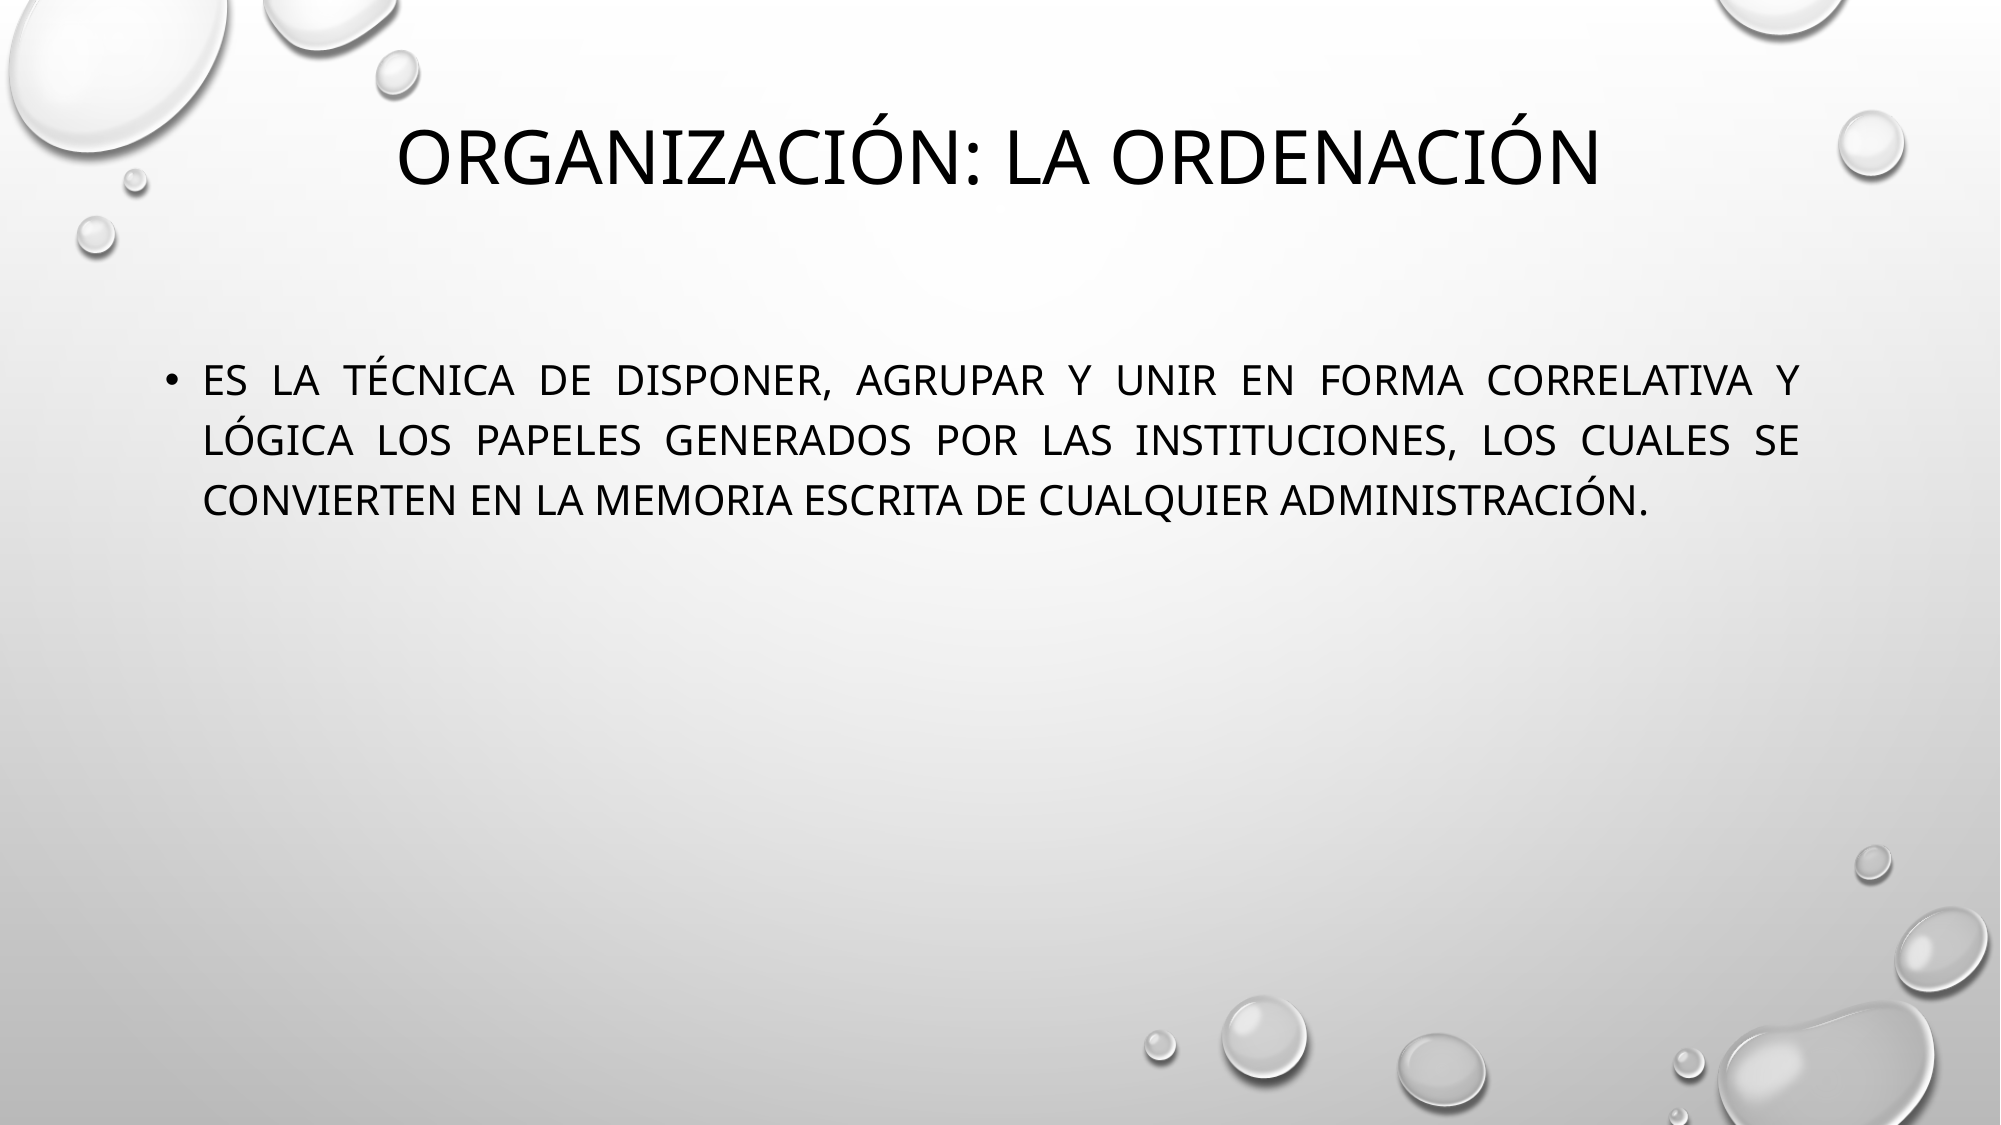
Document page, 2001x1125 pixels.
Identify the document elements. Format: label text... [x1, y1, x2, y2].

title ORGANIZACIÓN: LA ORDENACIÓN [149, 29, 1850, 291]
picture [0, 0, 2000, 1125]
list Es la técnica de disponer, agrupar y unir en forma correlativa y lógica los papeles generados por las instituciones, los cuales se convierten en la memoria escrita de cualquier administración. [149, 336, 1817, 899]
